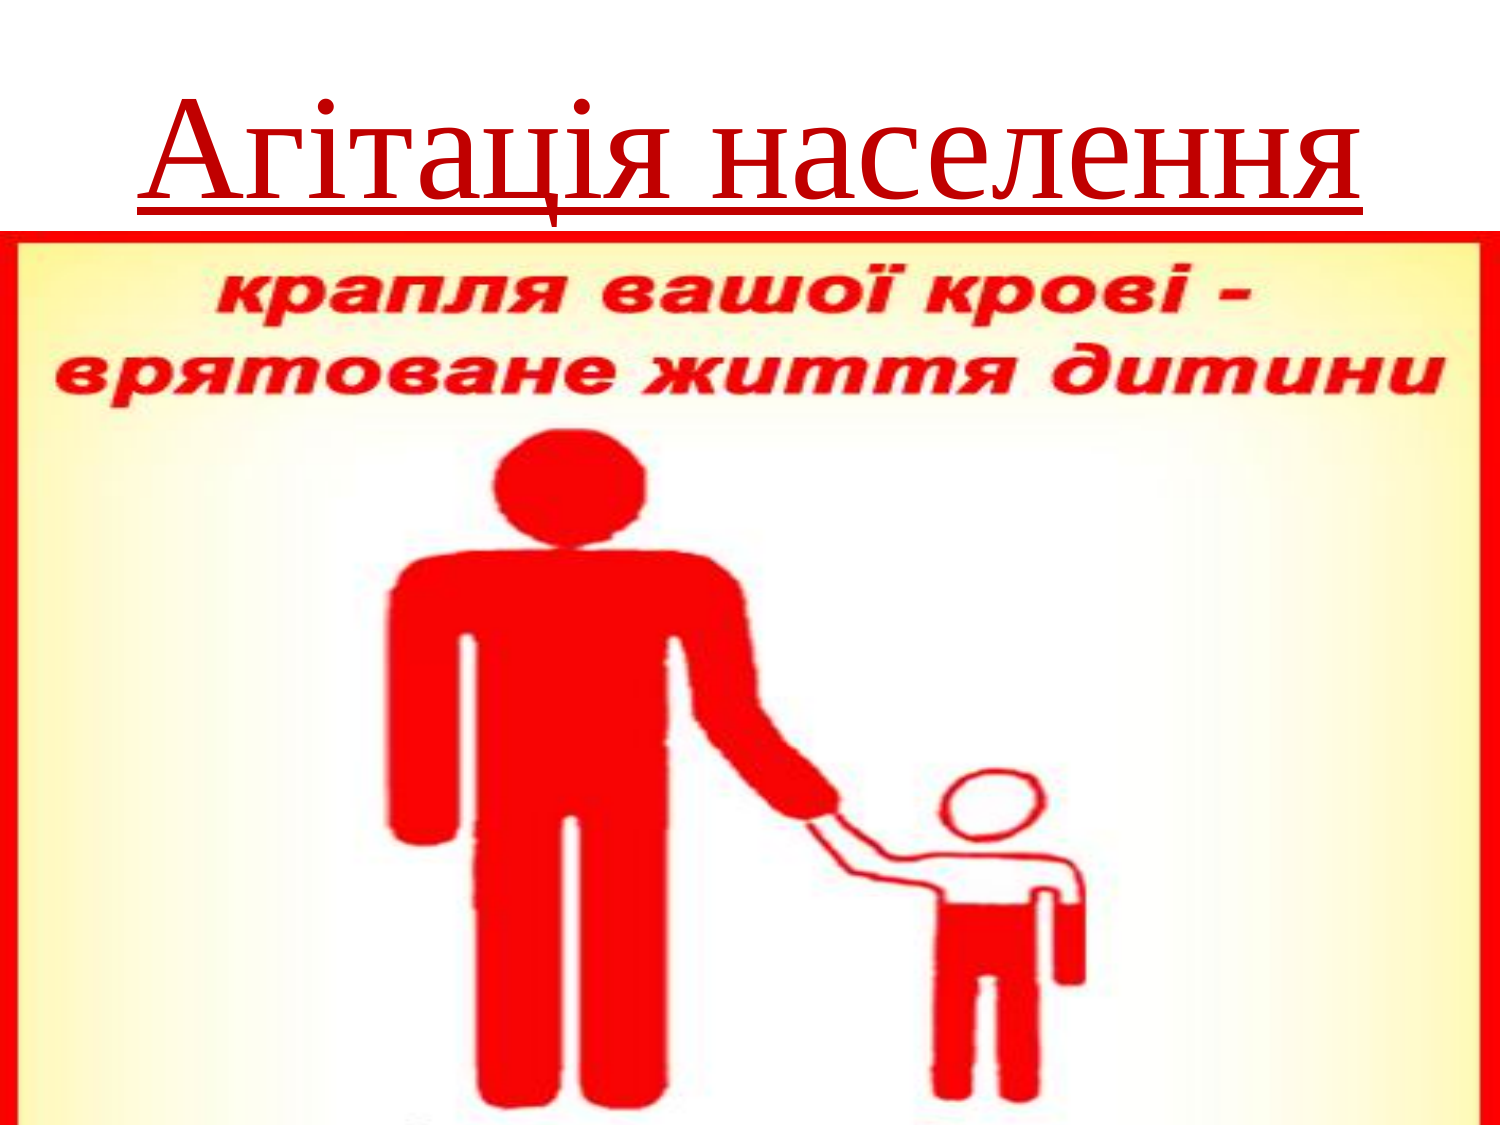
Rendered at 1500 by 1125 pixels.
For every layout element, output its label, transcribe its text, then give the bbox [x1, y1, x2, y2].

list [0, 231, 1500, 1125]
title Агітація населення [75, 45, 1425, 230]
